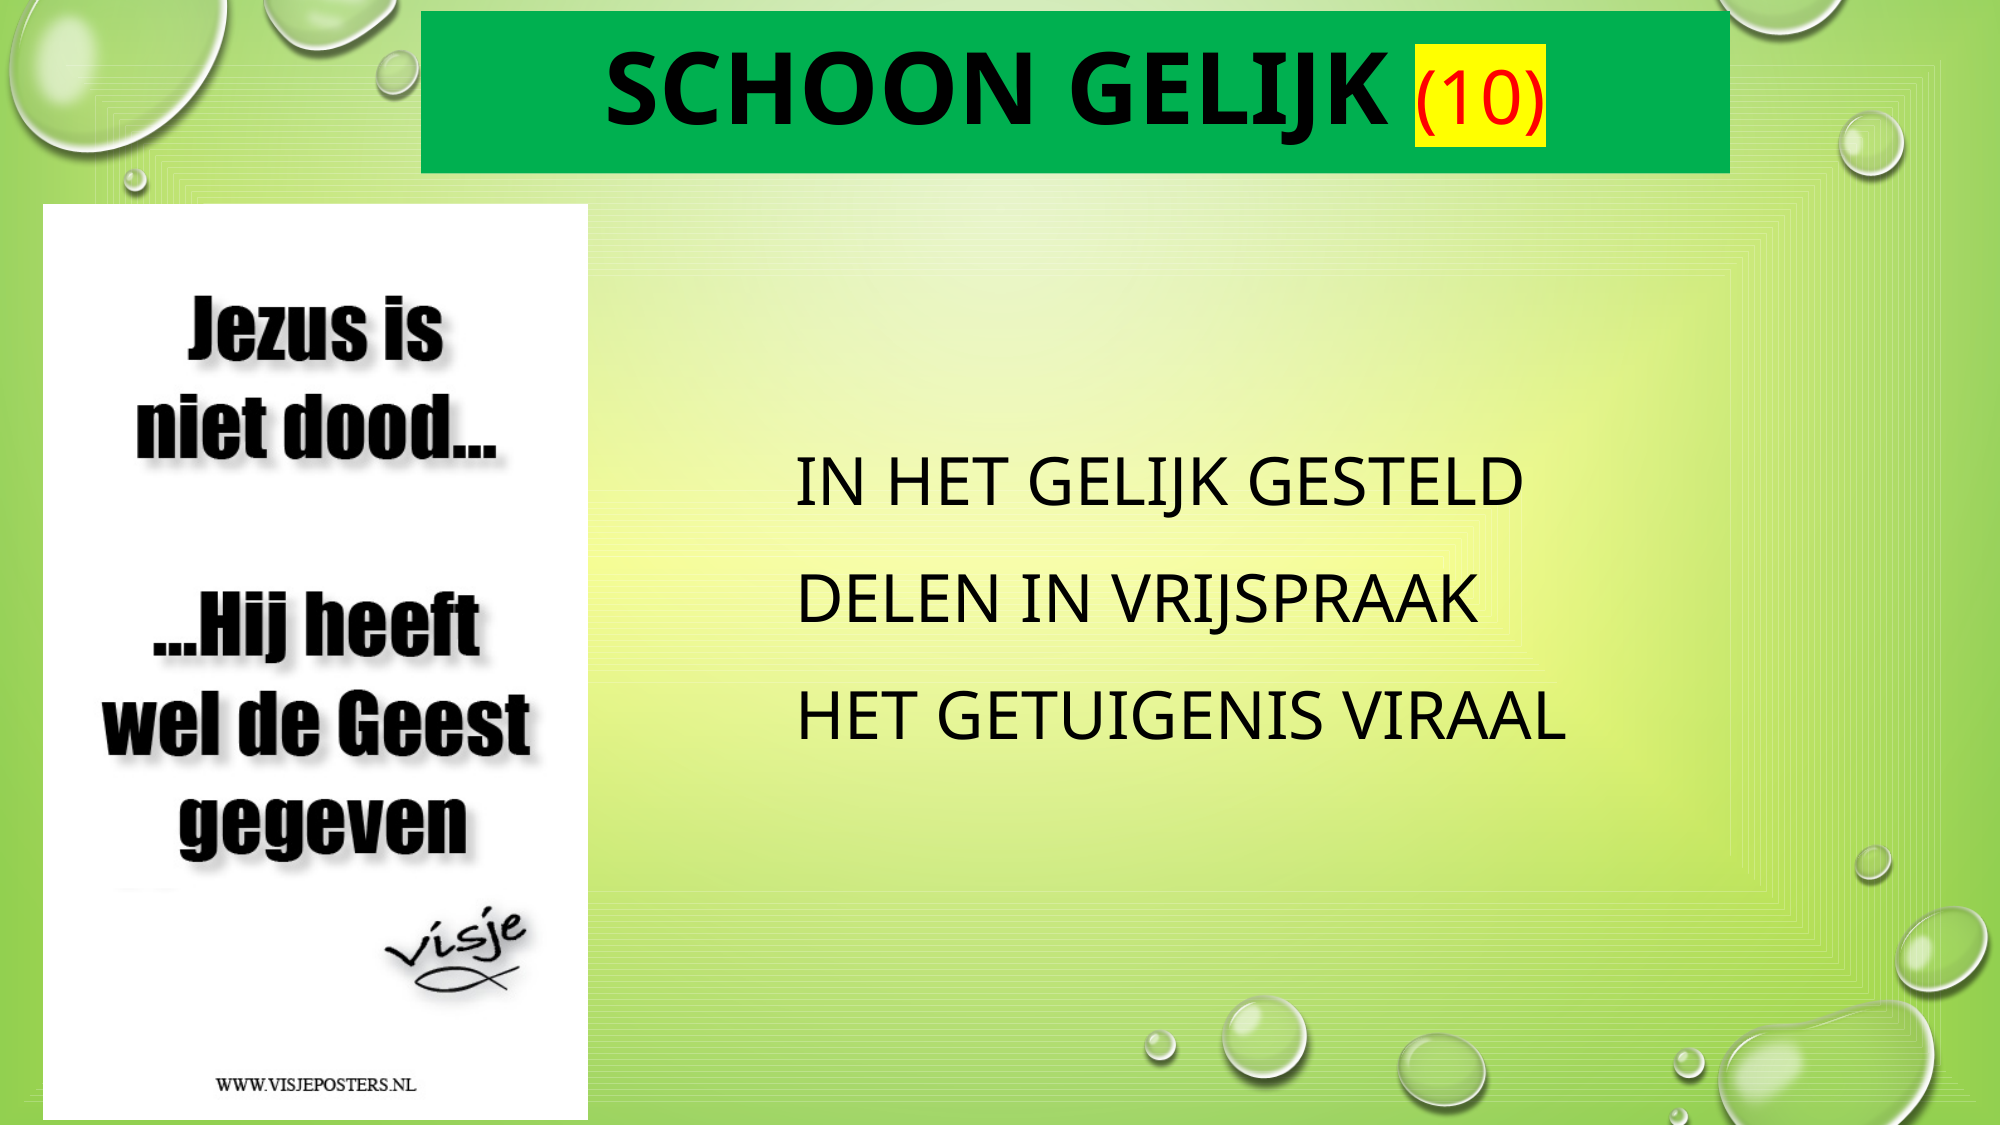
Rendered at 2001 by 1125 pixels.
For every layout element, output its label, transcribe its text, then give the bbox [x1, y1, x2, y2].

list in het gelijk gesteld delen in vrijspraak het getuigenis viraal [780, 415, 1850, 978]
title Schoon gelijk (10) [421, 11, 1730, 174]
picture [0, 0, 2000, 1125]
